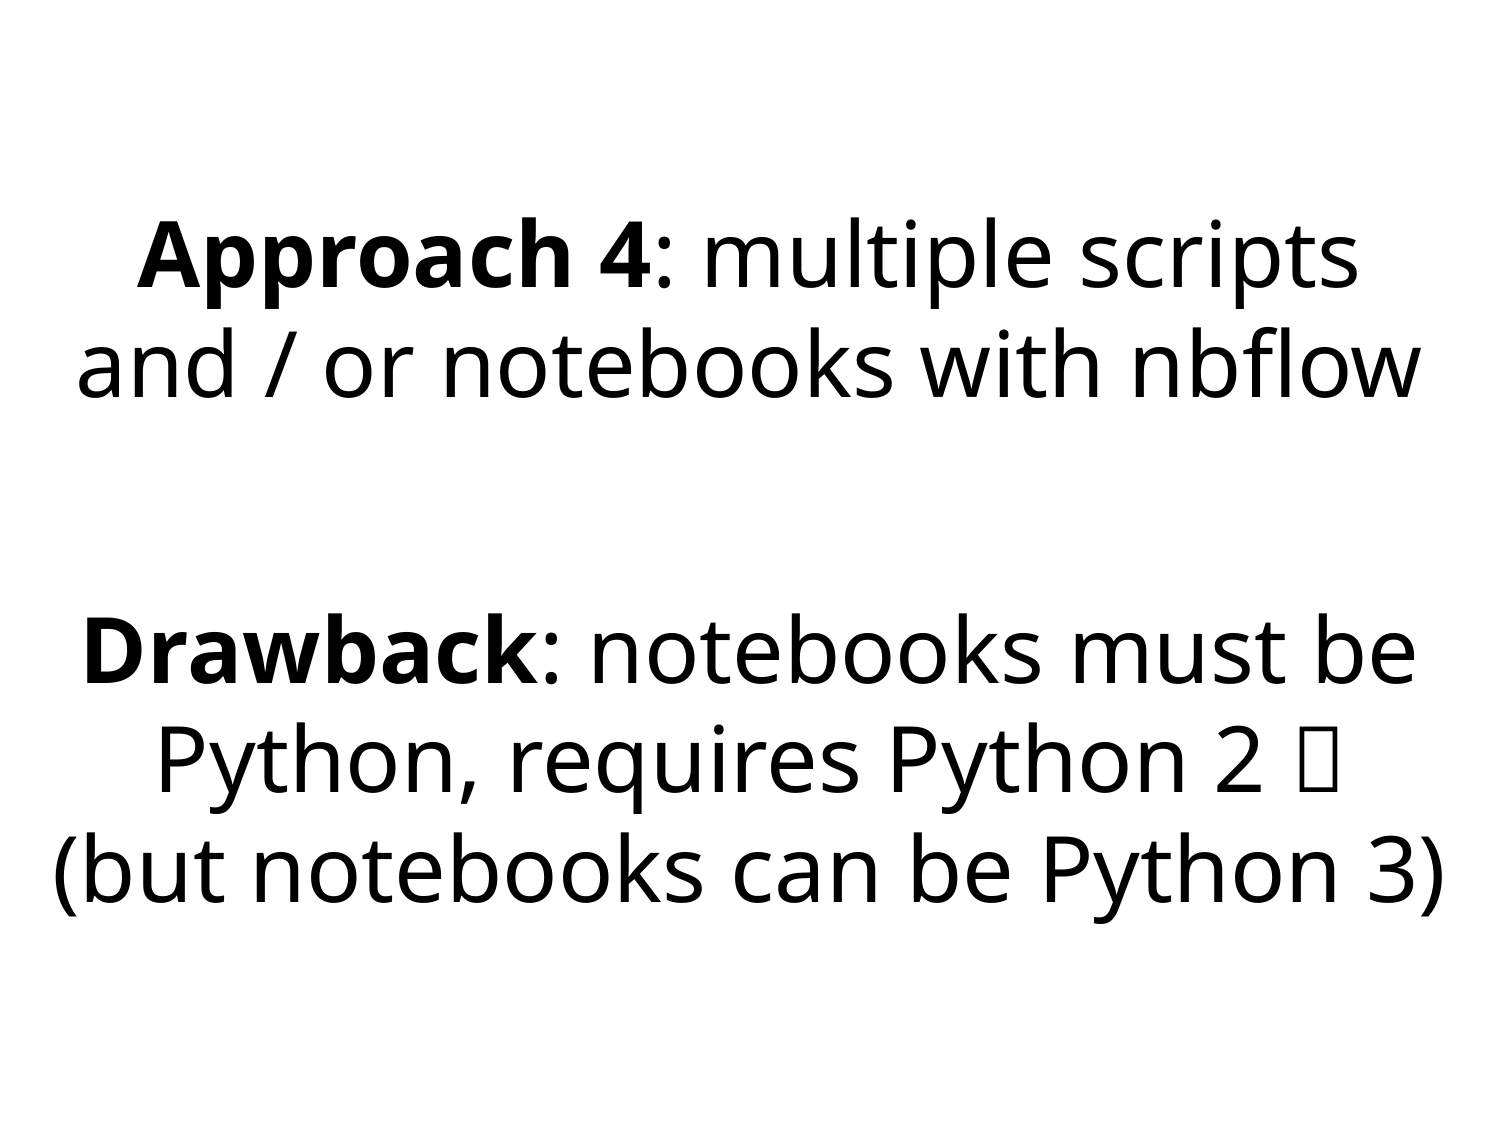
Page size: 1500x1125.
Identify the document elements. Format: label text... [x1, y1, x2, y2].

text_box Drawback: notebooks must be Python, requires Python 2  (but notebooks can be Python 3) [37, 583, 1463, 929]
text_box Approach 4: multiple scripts and / or notebooks with nbflow [61, 188, 1439, 424]
